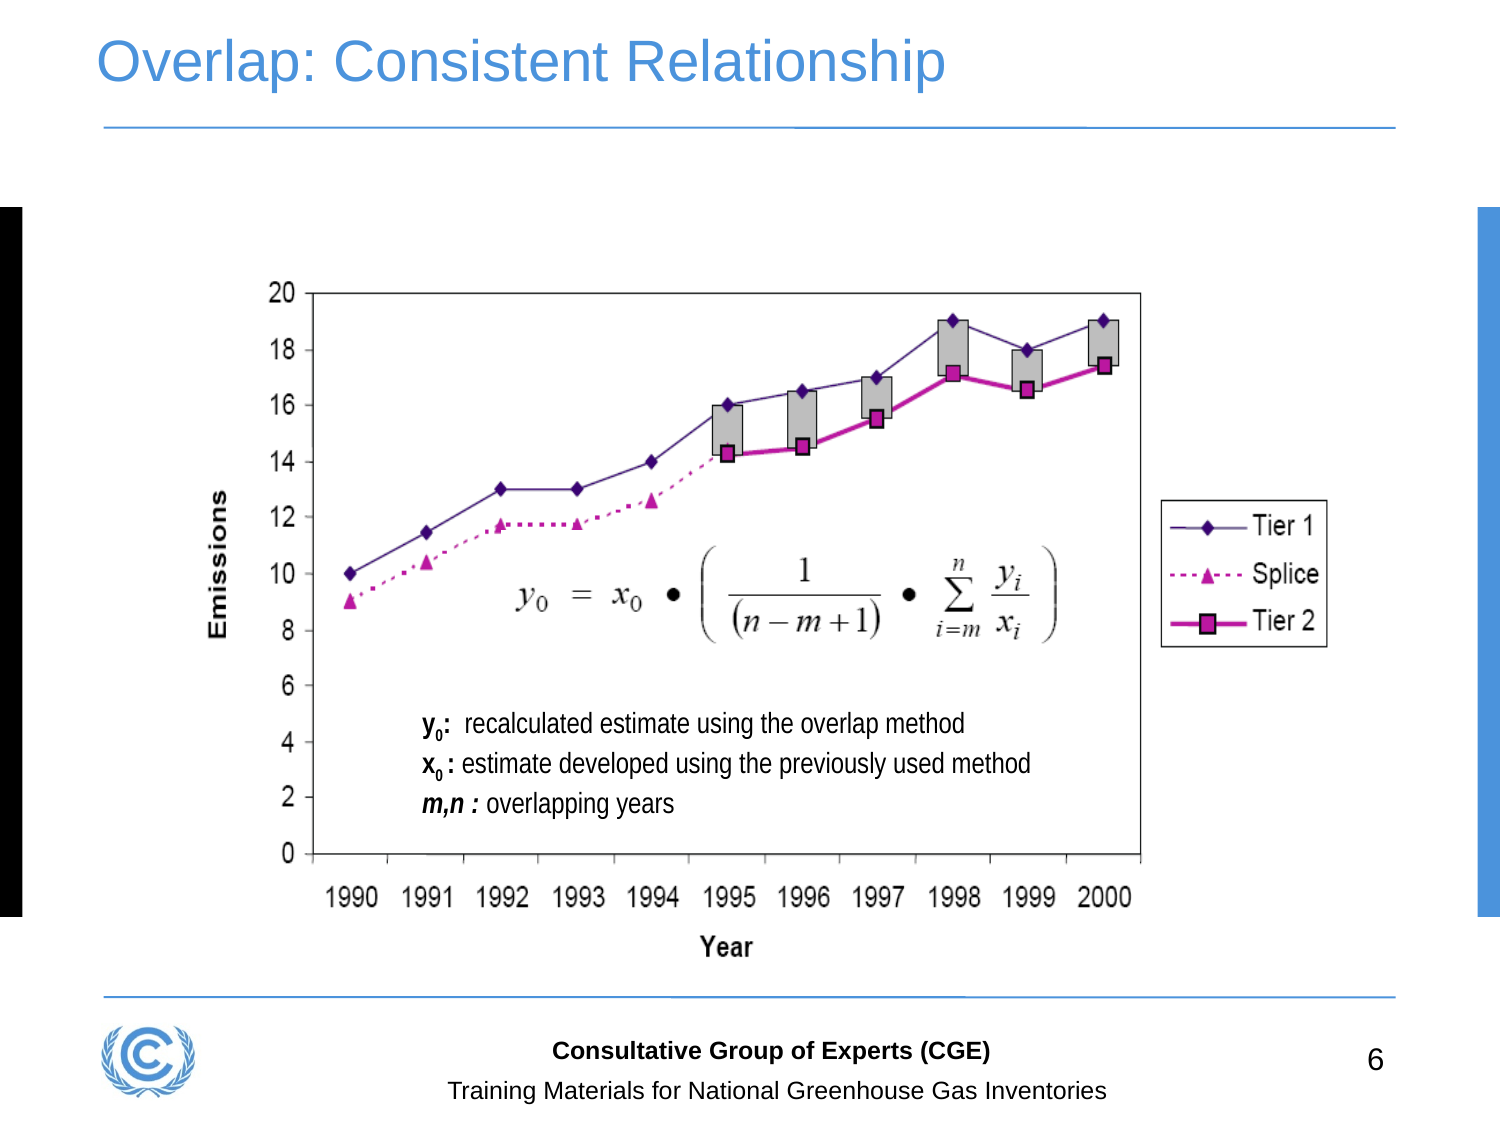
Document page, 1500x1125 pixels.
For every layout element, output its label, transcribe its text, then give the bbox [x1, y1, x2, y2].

footer Consultative Group of Experts (CGE) [536, 1027, 1046, 1068]
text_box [192, 148, 1318, 965]
slide_number Training Materials for National Greenhouse Gas Inventories [432, 1067, 1291, 1097]
title Overlap: Consistent Relationship [96, 30, 1447, 125]
picture [101, 1001, 209, 1108]
text_box 6 [1352, 1032, 1400, 1085]
